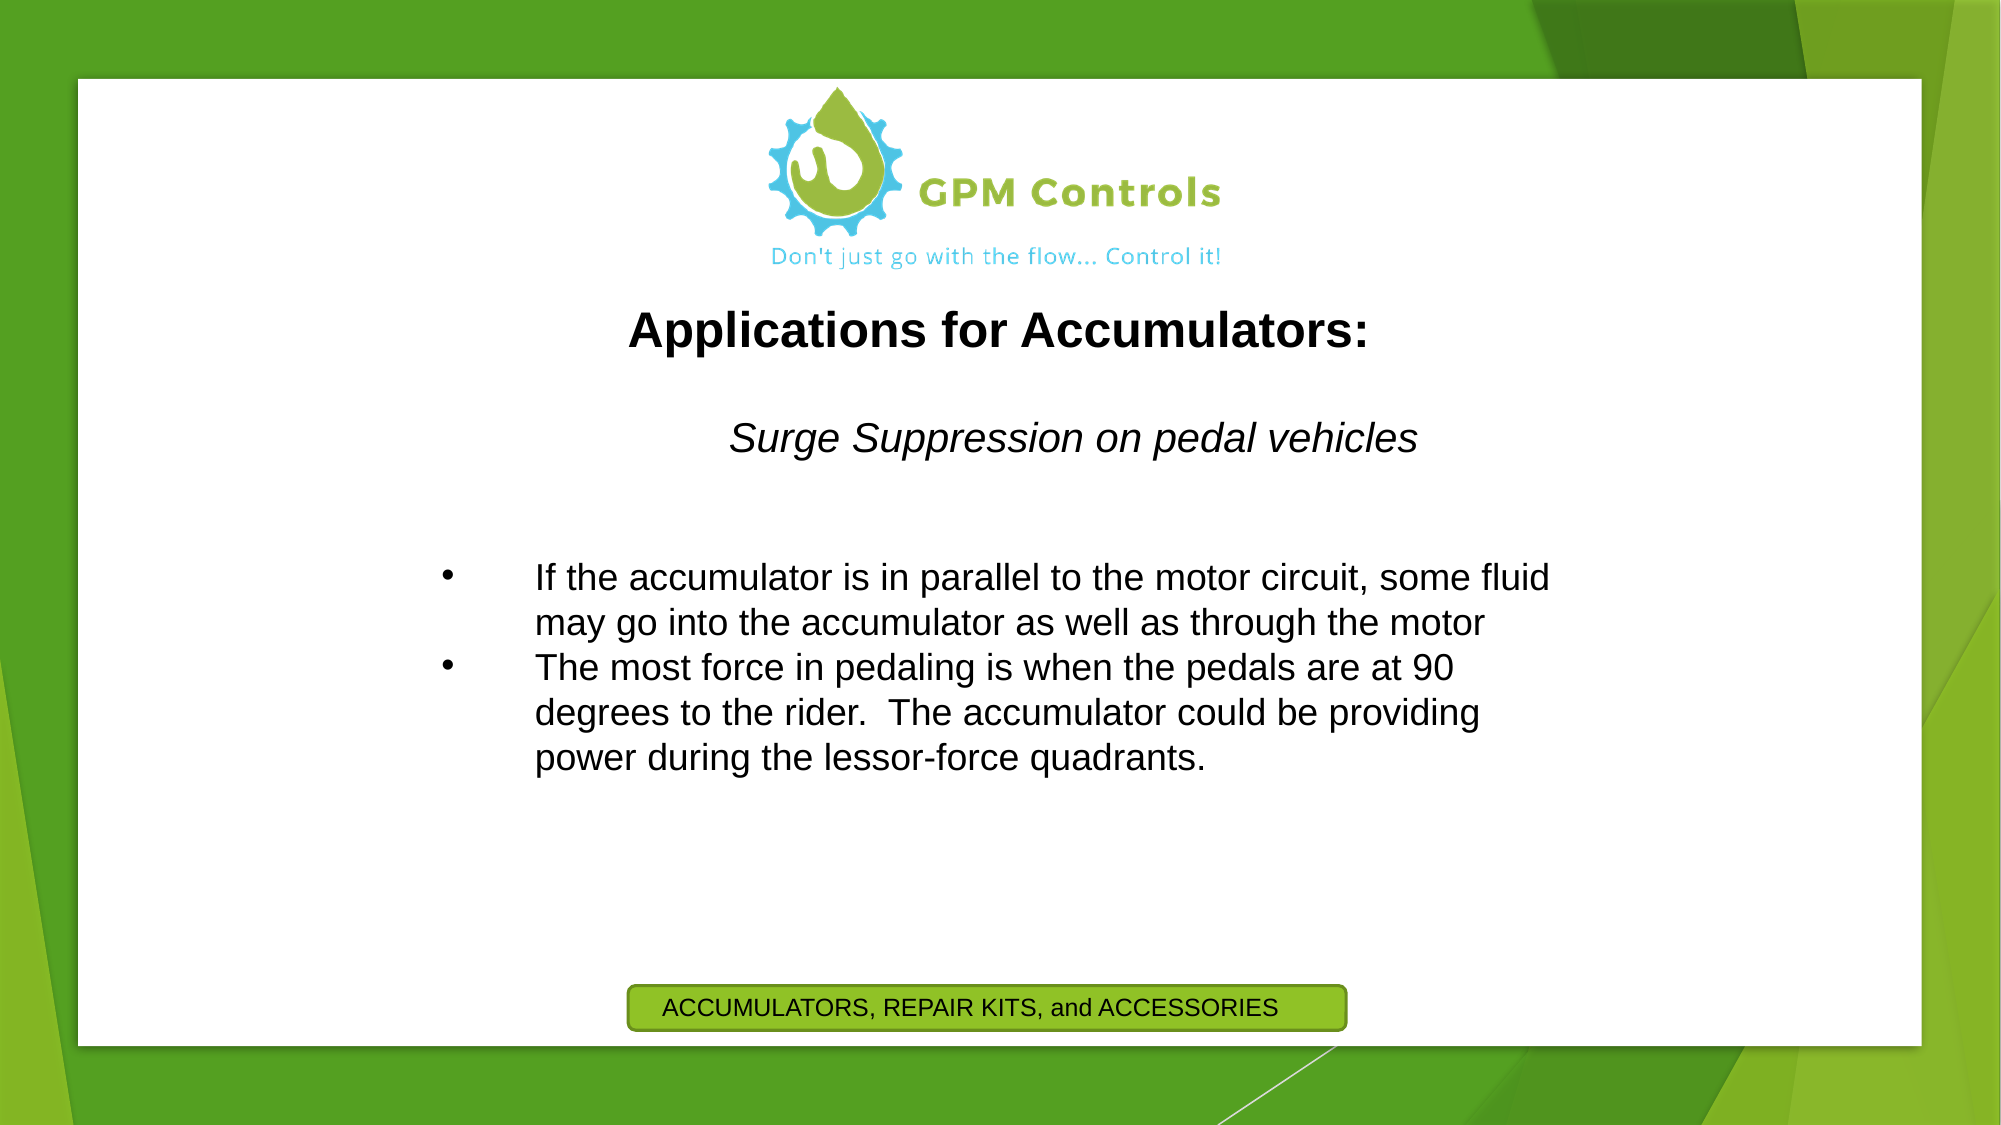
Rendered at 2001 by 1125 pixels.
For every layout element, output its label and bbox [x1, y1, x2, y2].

text_box [0, 0, 2000, 1125]
picture [743, 62, 1291, 291]
